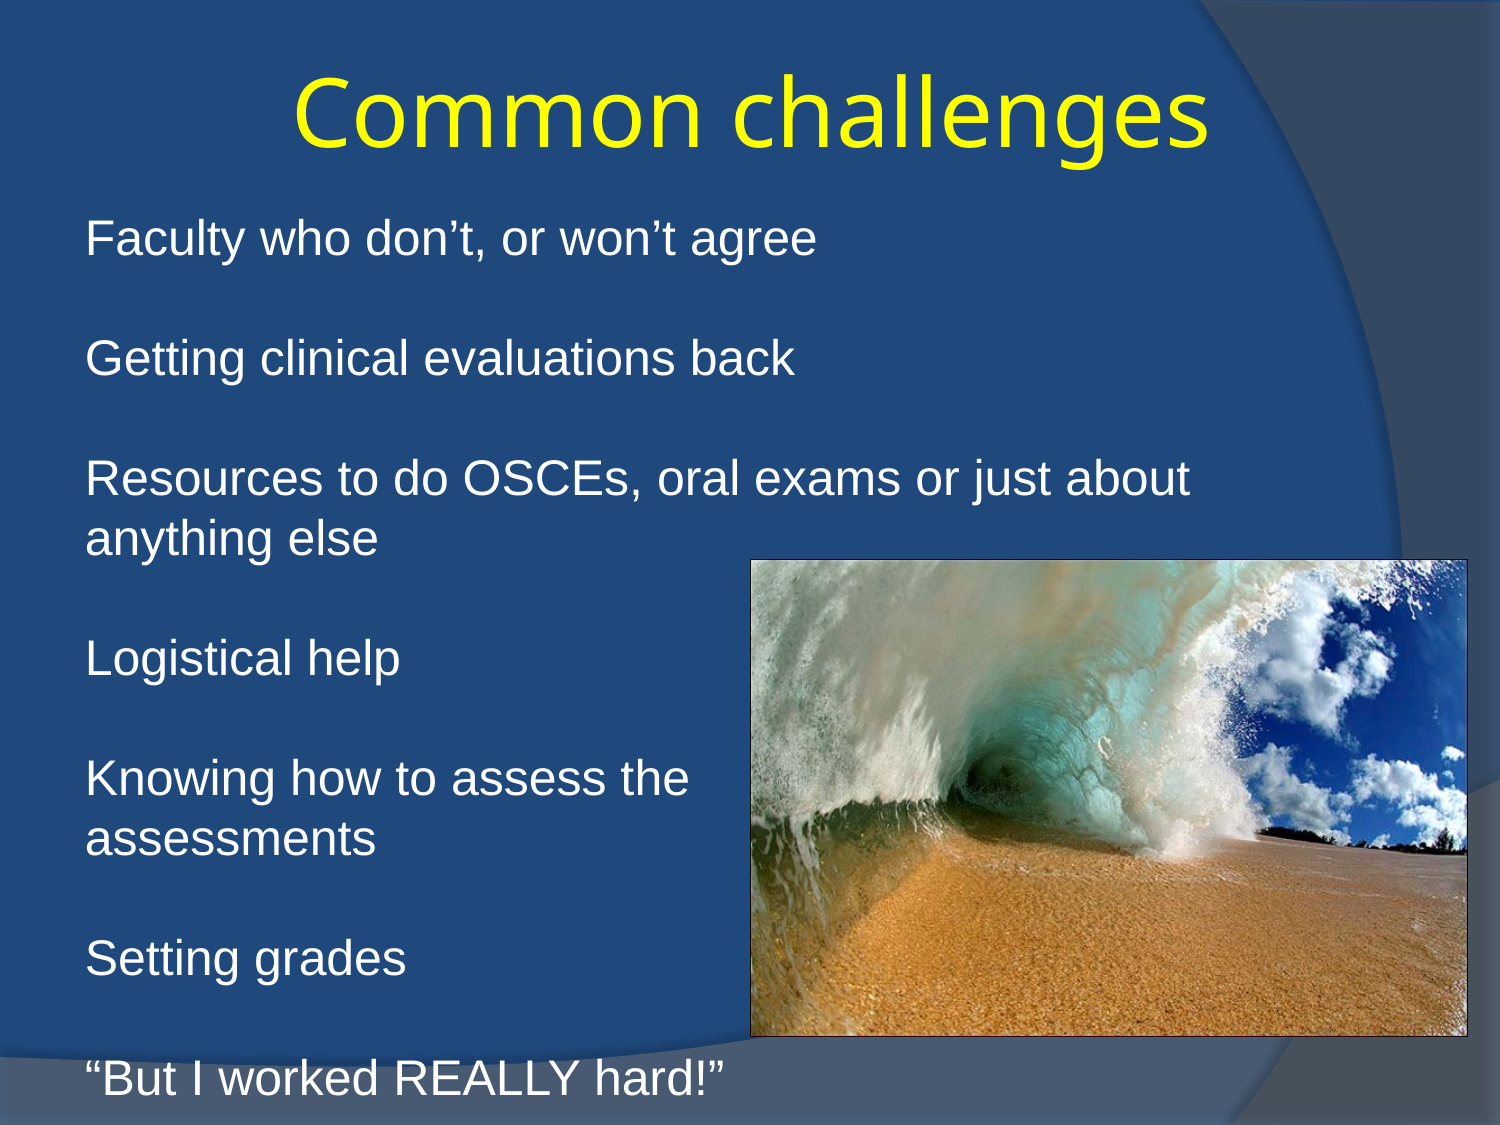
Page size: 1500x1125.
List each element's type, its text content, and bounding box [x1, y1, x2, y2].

title Common challenges [70, 15, 1433, 203]
text_box Faculty who don’t, or won’t agree Getting clinical evaluations back Resources to do OSCEs, oral exams or just about anything else Logistical help Knowing how to assess the assessments Setting grades “But I worked REALLY hard!” [70, 197, 1288, 1113]
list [749, 559, 1468, 1037]
